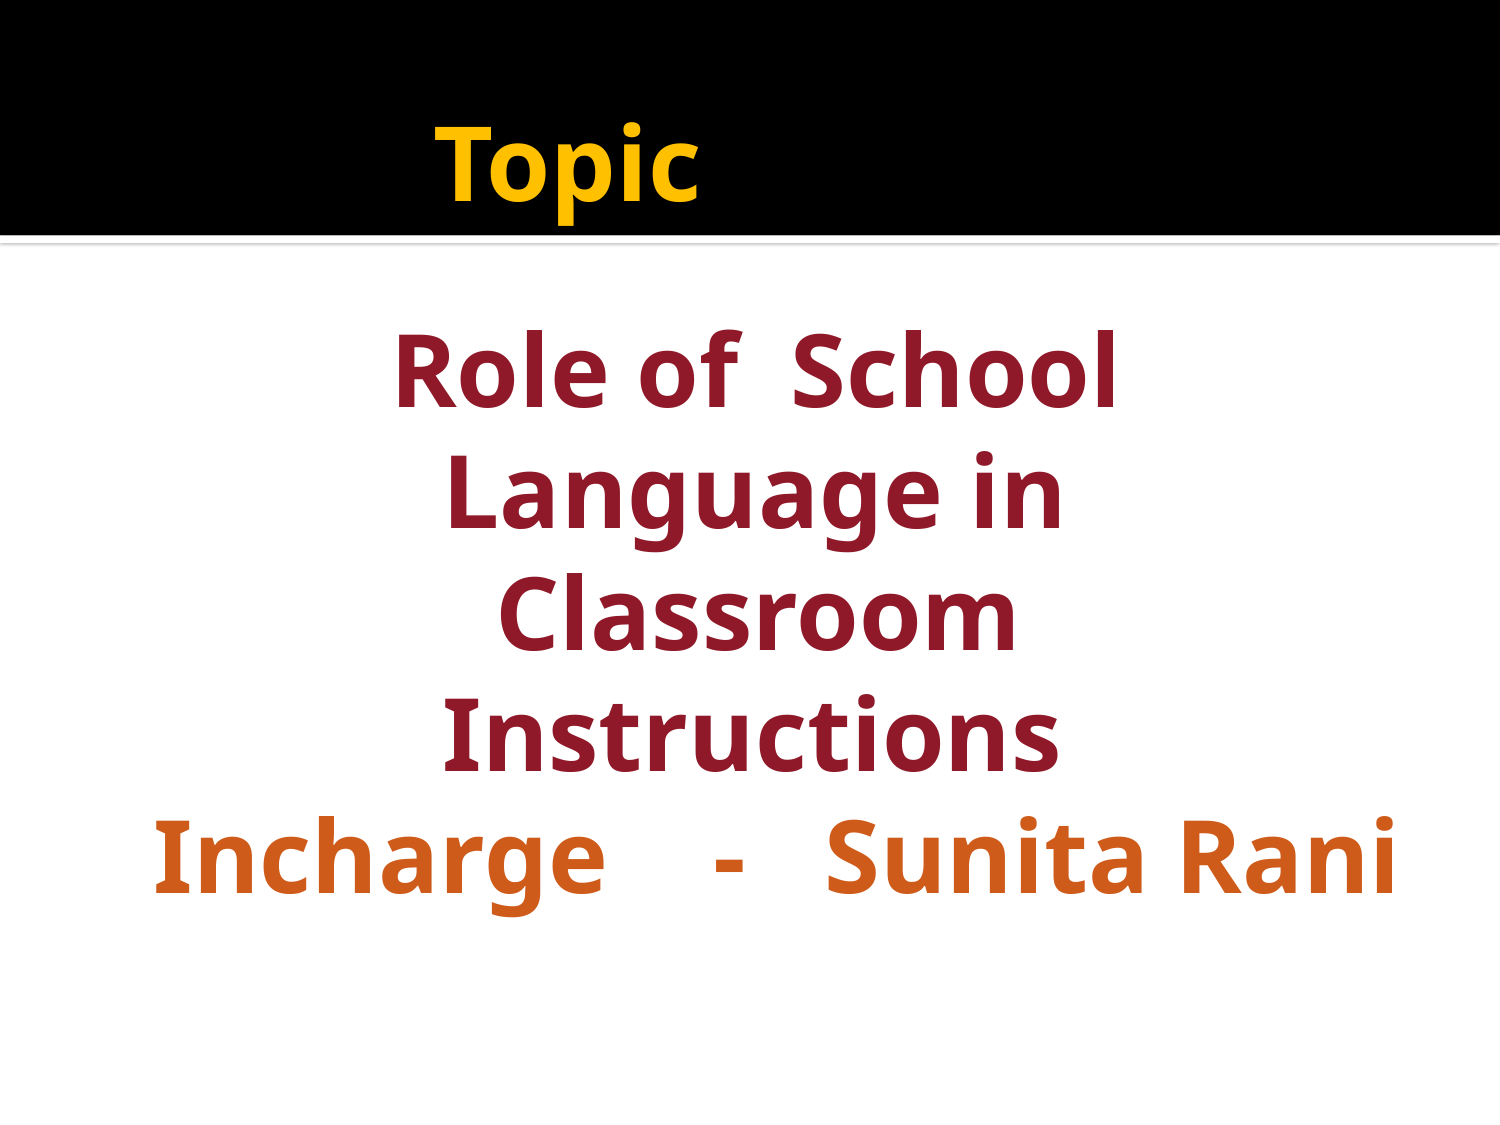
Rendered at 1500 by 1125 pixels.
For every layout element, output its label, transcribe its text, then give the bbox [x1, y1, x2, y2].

title Topic [75, 25, 1425, 231]
list Role of School Language in Classroom Instructions Incharge - Sunita Rani [75, 291, 1425, 1050]
